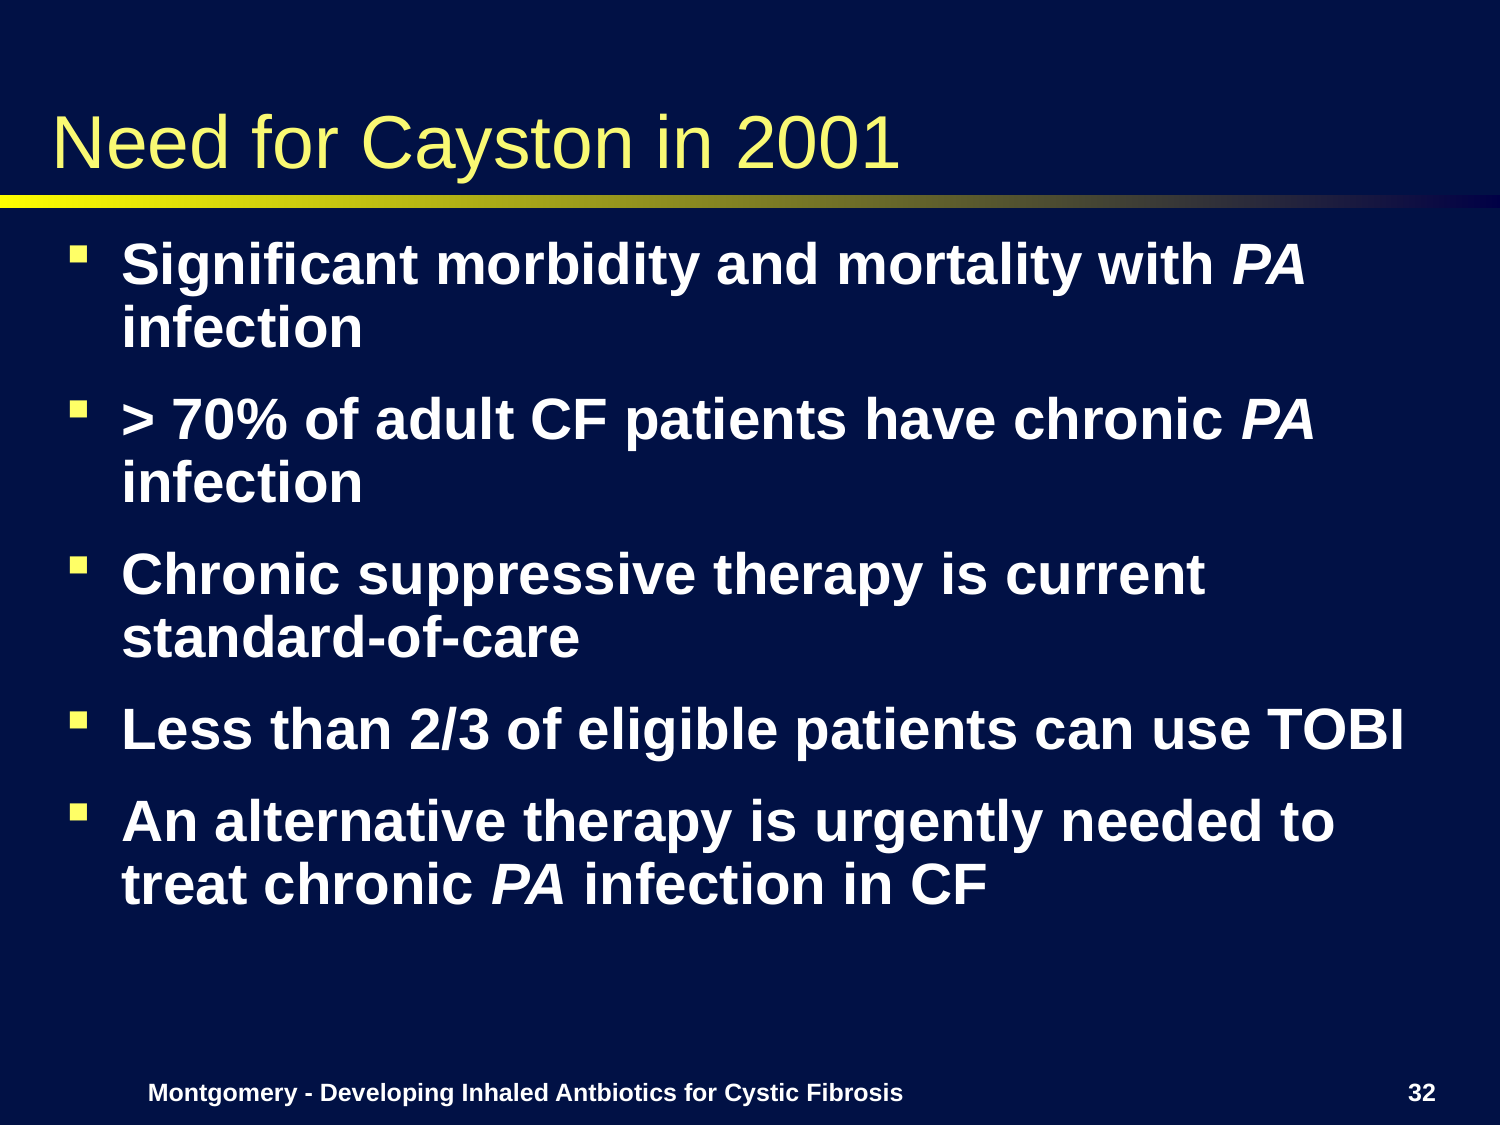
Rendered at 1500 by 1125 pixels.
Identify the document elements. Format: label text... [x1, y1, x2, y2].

title Need for Cayston in 2001 [36, 102, 1463, 191]
list Significant morbidity and mortality with PA infection > 70% of adult CF patients have chronic PA infection Chronic suppressive therapy is current standard-of-care Less than 2/3 of eligible patients can use TOBI An alternative therapy is urgently needed to treat chronic PA infection in CF [50, 226, 1451, 1002]
slide_number 32 [1113, 1061, 1451, 1122]
footer Montgomery - Developing Inhaled Antbiotics for Cystic Fibrosis [50, 1061, 1004, 1122]
